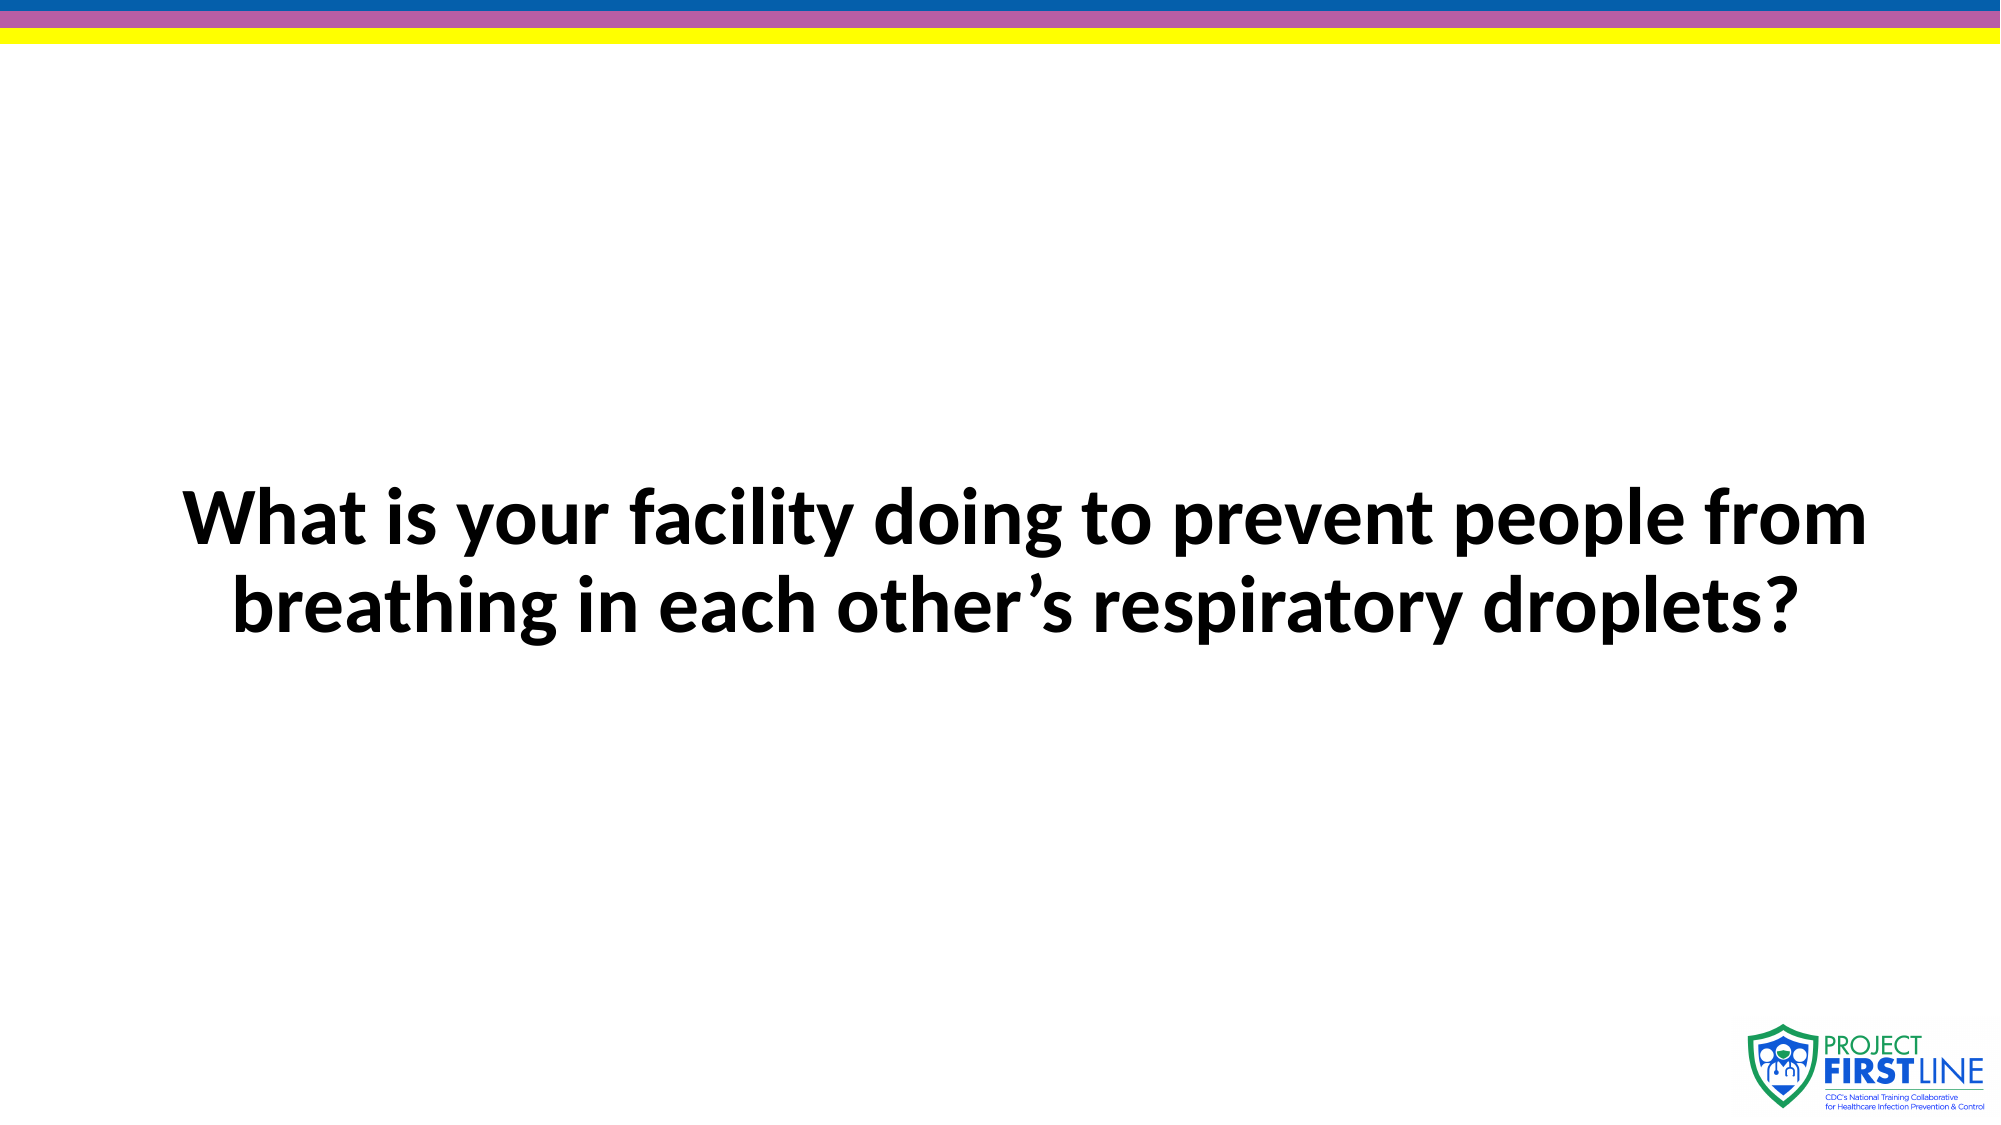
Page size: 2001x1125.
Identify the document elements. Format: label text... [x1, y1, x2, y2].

title What is your facility doing to prevent people from breathing in each other’s respiratory droplets? [164, 453, 1890, 672]
picture [1731, 1016, 2000, 1117]
text_box [0, 11, 2000, 28]
text_box [0, 28, 2000, 44]
text_box [0, 0, 2000, 11]
